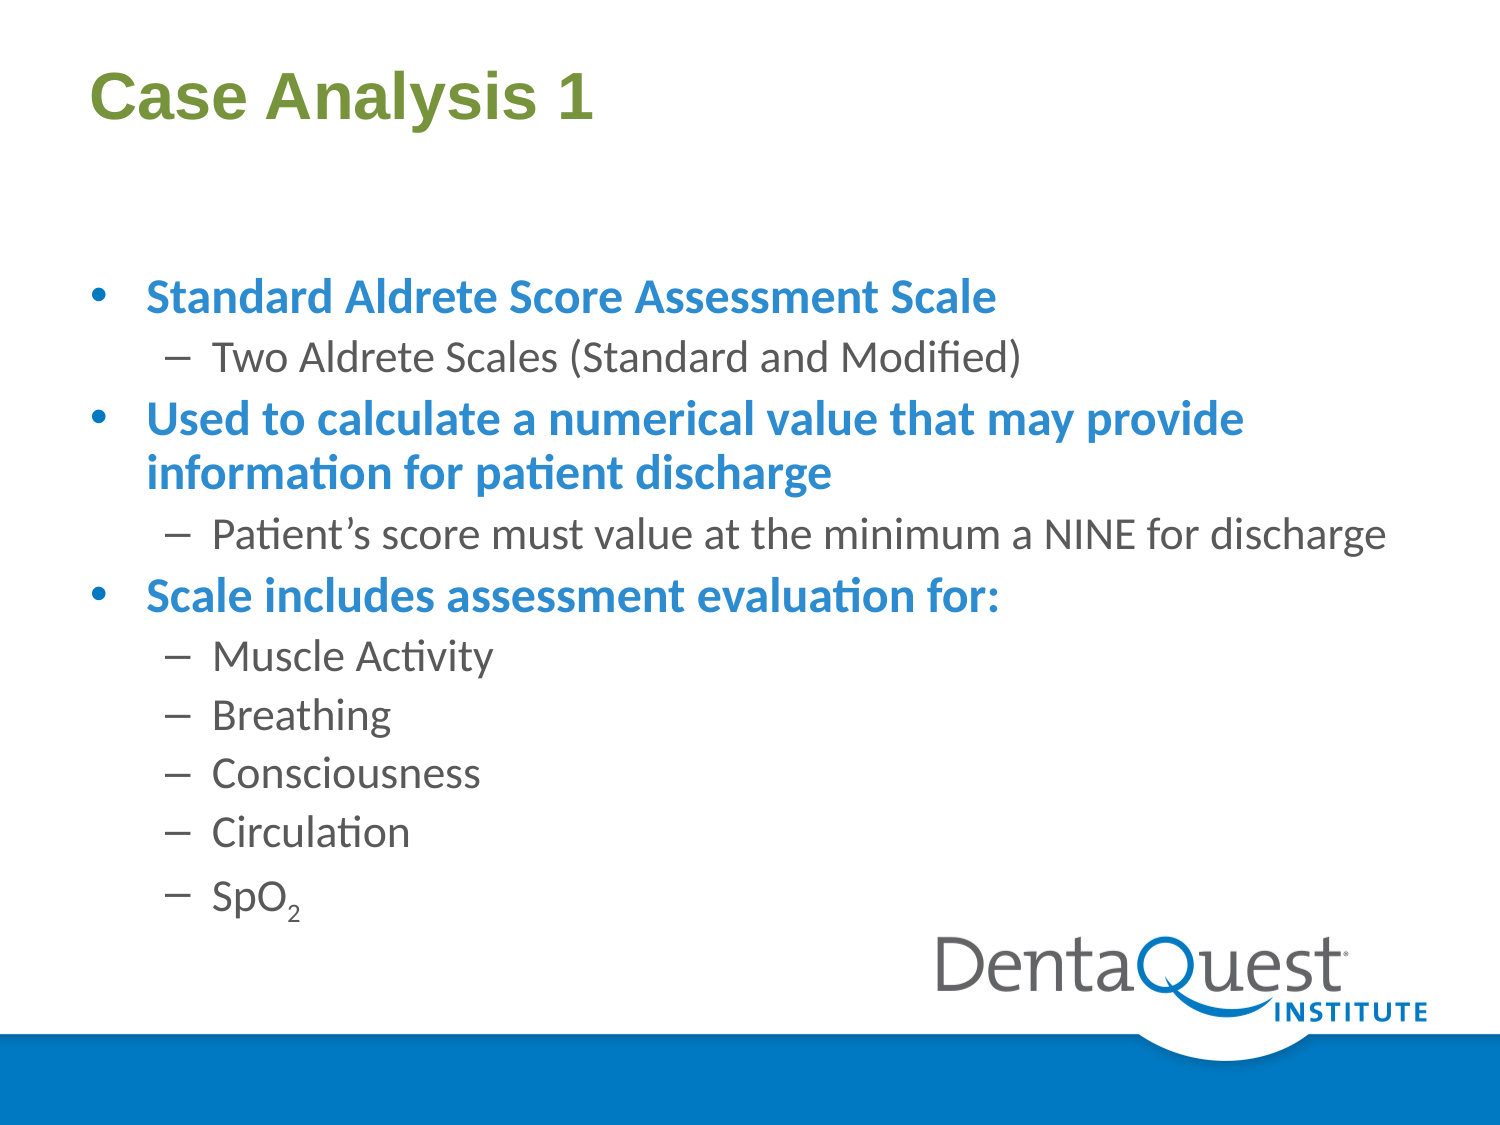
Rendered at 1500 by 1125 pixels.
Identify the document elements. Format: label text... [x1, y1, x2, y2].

title Case Analysis 1 [75, 45, 1425, 170]
picture [0, 0, 1500, 1125]
list Standard Aldrete Score Assessment Scale Two Aldrete Scales (Standard and Modified) Used to calculate a numerical value that may provide information for patient discharge Patient’s score must value at the minimum a NINE for discharge Scale includes assessment evaluation for: Muscle Activity Breathing Consciousness Circulation SpO2 [75, 262, 1425, 1005]
